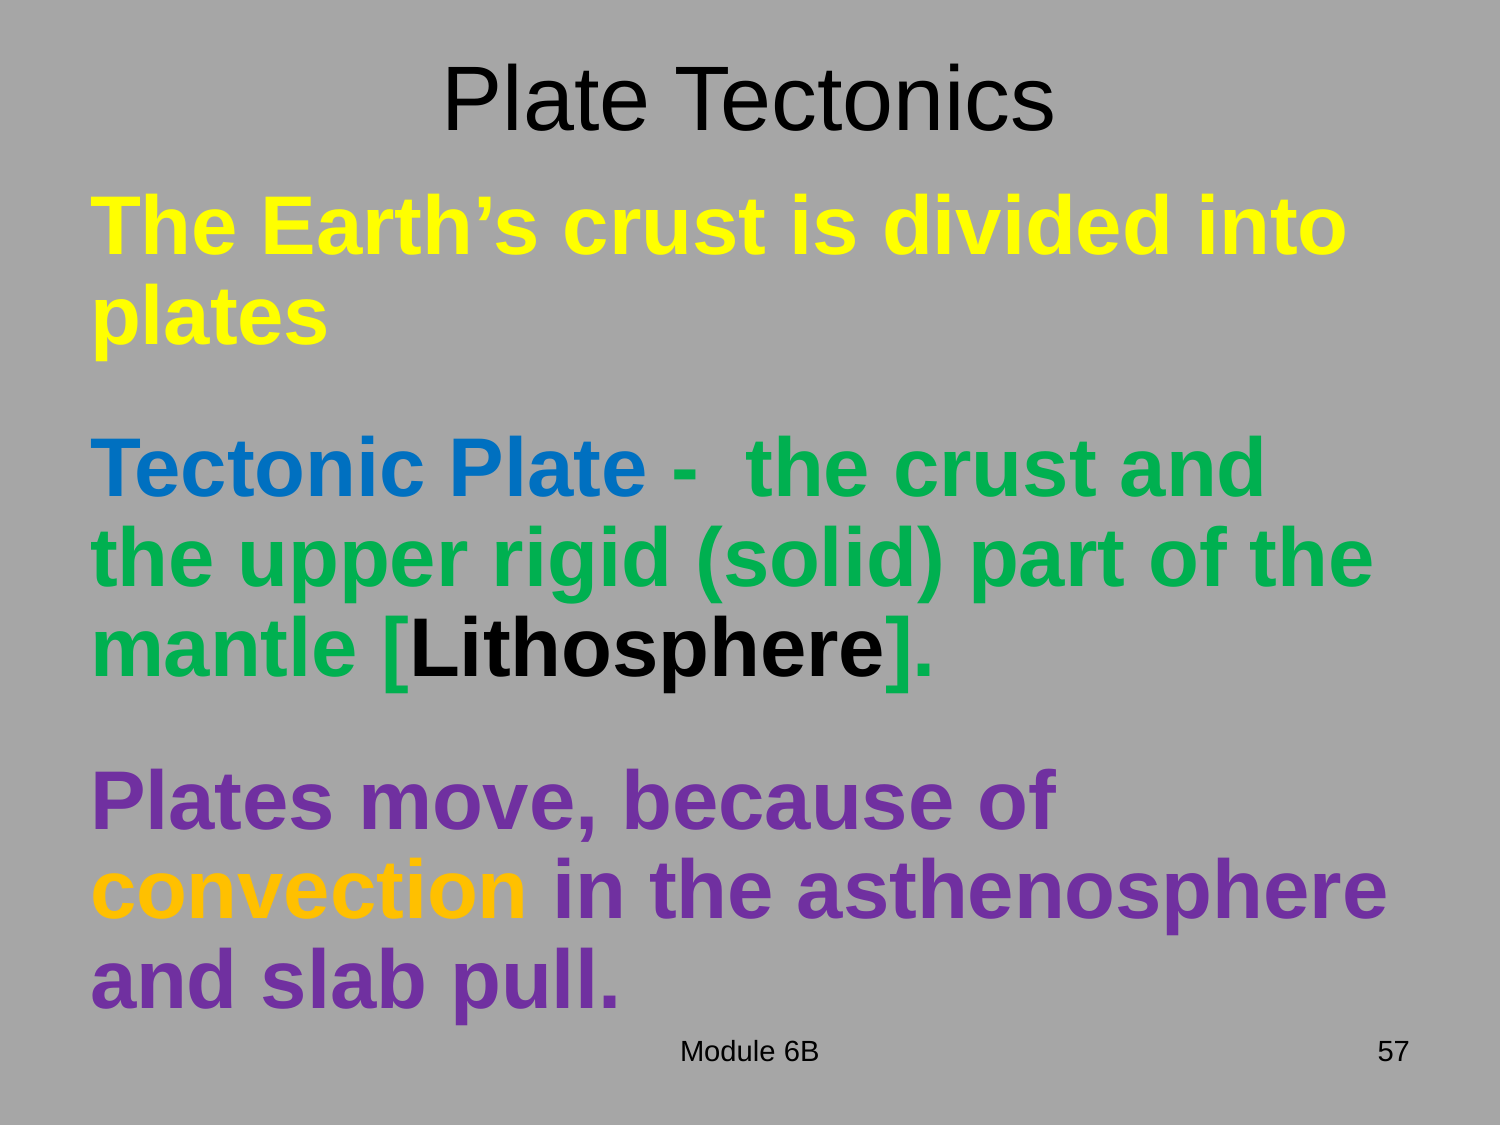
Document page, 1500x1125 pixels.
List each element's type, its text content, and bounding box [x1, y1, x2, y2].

footer Module 6B [512, 1024, 988, 1103]
list The Earth’s crust is divided into plates Tectonic Plate - the crust and the upper rigid (solid) part of the mantle [Lithosphere]. Plates move, because of convection in the asthenosphere and slab pull. [75, 174, 1425, 1050]
slide_number 57 [1074, 1024, 1425, 1103]
title Plate Tectonics [75, 0, 1425, 174]
